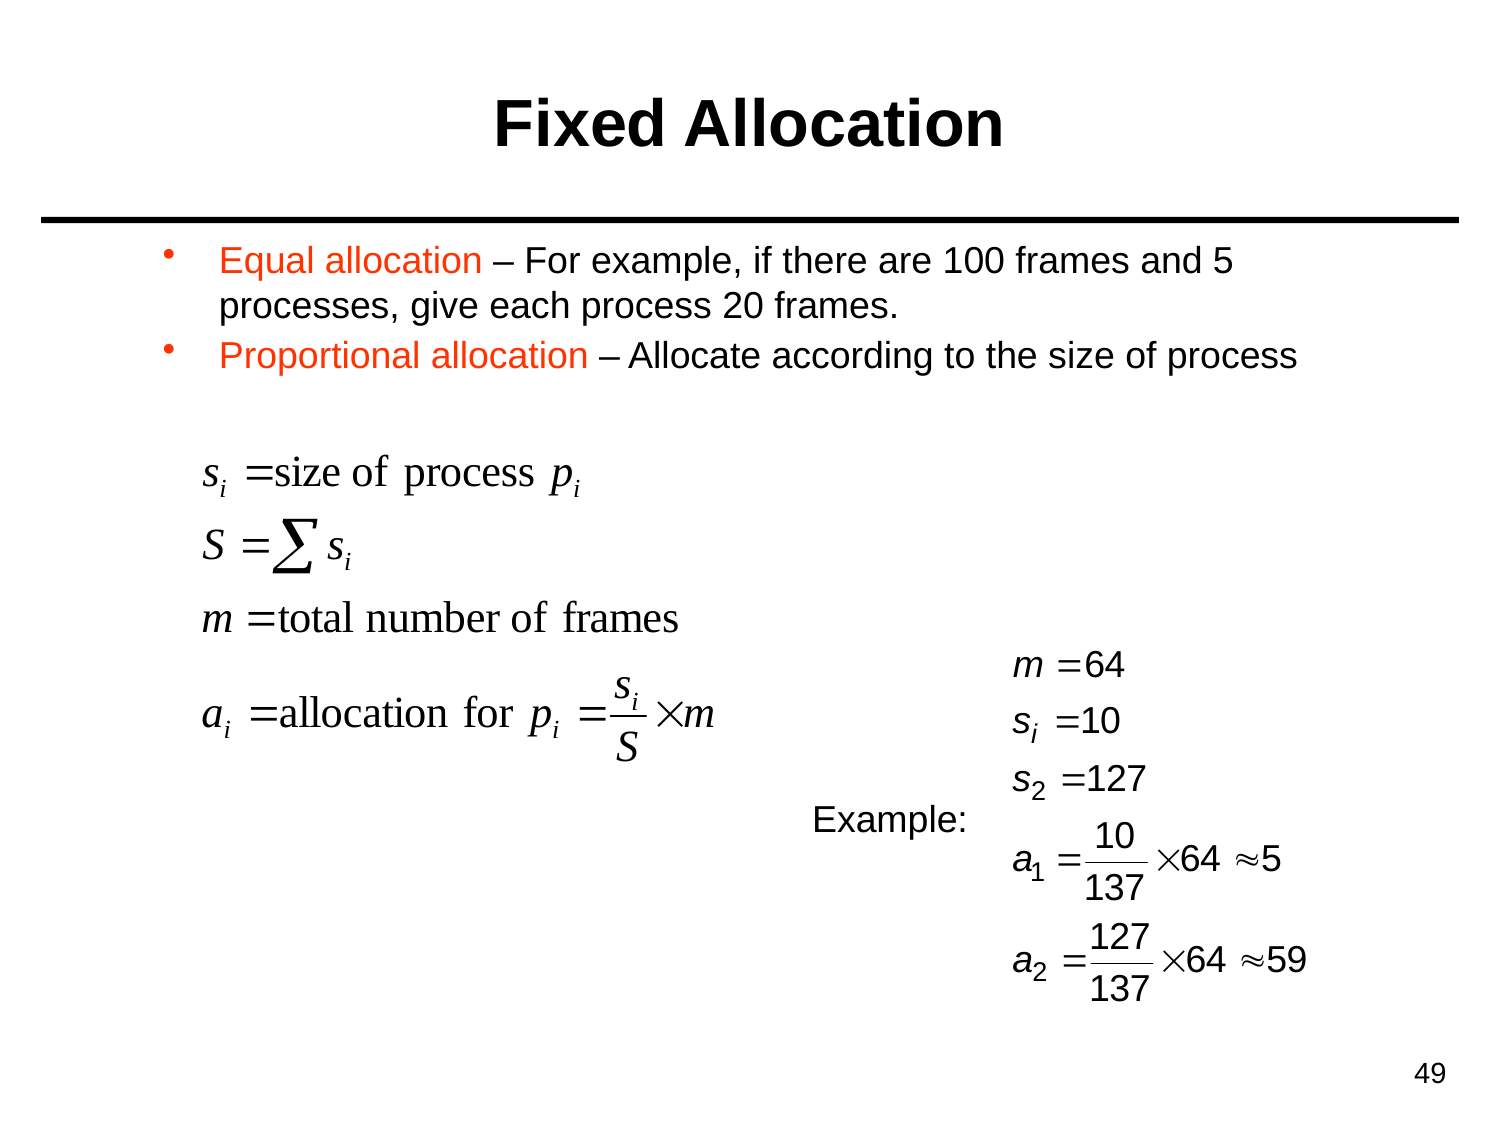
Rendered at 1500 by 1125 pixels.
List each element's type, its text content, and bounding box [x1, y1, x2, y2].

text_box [1009, 644, 1313, 1008]
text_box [194, 443, 722, 771]
text_box Example: [797, 786, 983, 848]
title Fixed Allocation [53, 26, 1447, 214]
text_box Equal allocation – For example, if there are 100 frames and 5 processes, give each process 20 frames. Proportional allocation – Allocate according to the size of process [147, 229, 1387, 860]
slide_number 49 [1305, 1046, 1462, 1098]
